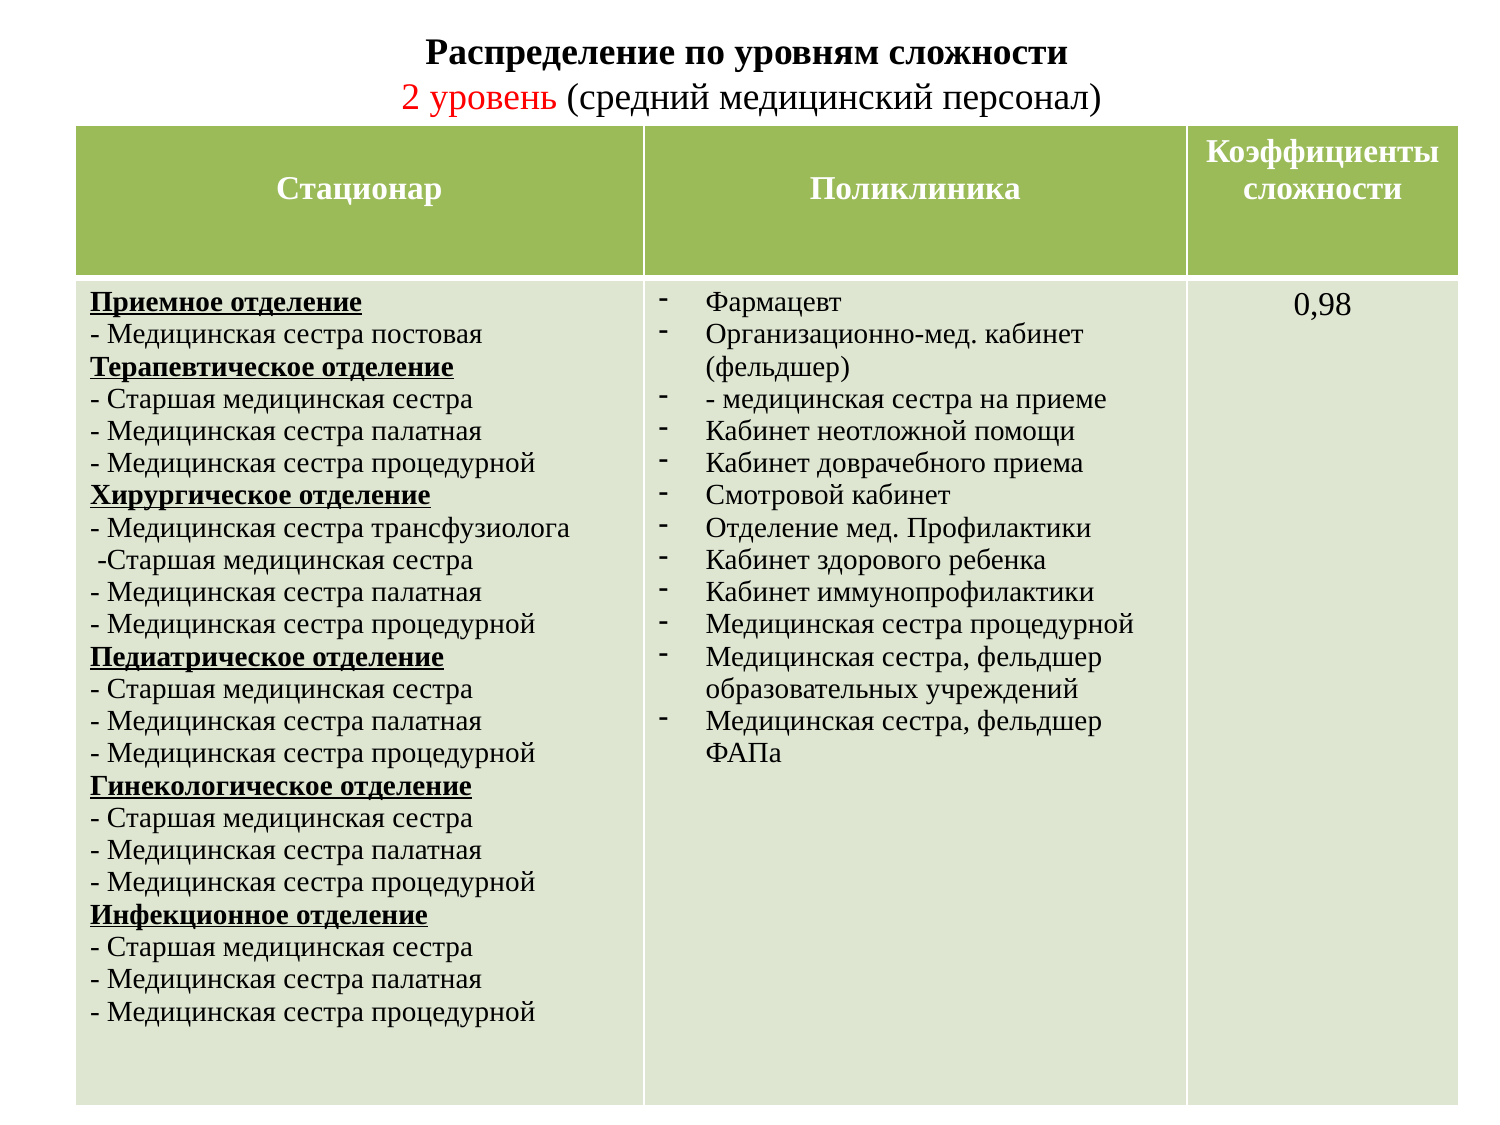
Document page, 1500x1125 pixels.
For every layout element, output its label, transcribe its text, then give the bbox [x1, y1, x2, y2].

table_cell 0,98 [1188, 281, 1458, 1105]
table_header Коэффициенты сложности [1188, 126, 1458, 275]
table_cell Приемное отделение - Медицинская сестра постовая Терапевтическое отделение - Старшая медицинская сестра - Медицинская сестра палатная - Медицинская сестра процедурной Хирургическое отделение - Медицинская сестра трансфузиолога -Старшая медицинская сестра - Медицинская сестра палатная - Медицинская сестра процедурной Педиатрическое отделение - Старшая медицинская сестра - Медицинская сестра палатная - Медицинская сестра процедурной Гинекологическое отделение - Старшая медицинская сестра - Медицинская сестра палатная - Медицинская сестра процедурной Инфекционное отделение - Старшая медицинская сестра - Медицинская сестра палатная - Медицинская сестра процедурной [76, 281, 643, 1105]
table_header Стационар [76, 126, 643, 275]
title Распределение по уровням сложности 2 уровень (средний медицинский персонал) [76, 18, 1428, 125]
table_cell Фармацевт Организационно-мед. кабинет (фельдшер) - медицинская сестра на приеме Кабинет неотложной помощи Кабинет доврачебного приема Смотровой кабинет Отделение мед. Профилактики Кабинет здорового ребенка Кабинет иммунопрофилактики Медицинская сестра процедурной Медицинская сестра, фельдшер образовательных учреждений Медицинская сестра, фельдшер ФАПа [645, 281, 1186, 1105]
table_header Поликлиника [645, 126, 1186, 275]
